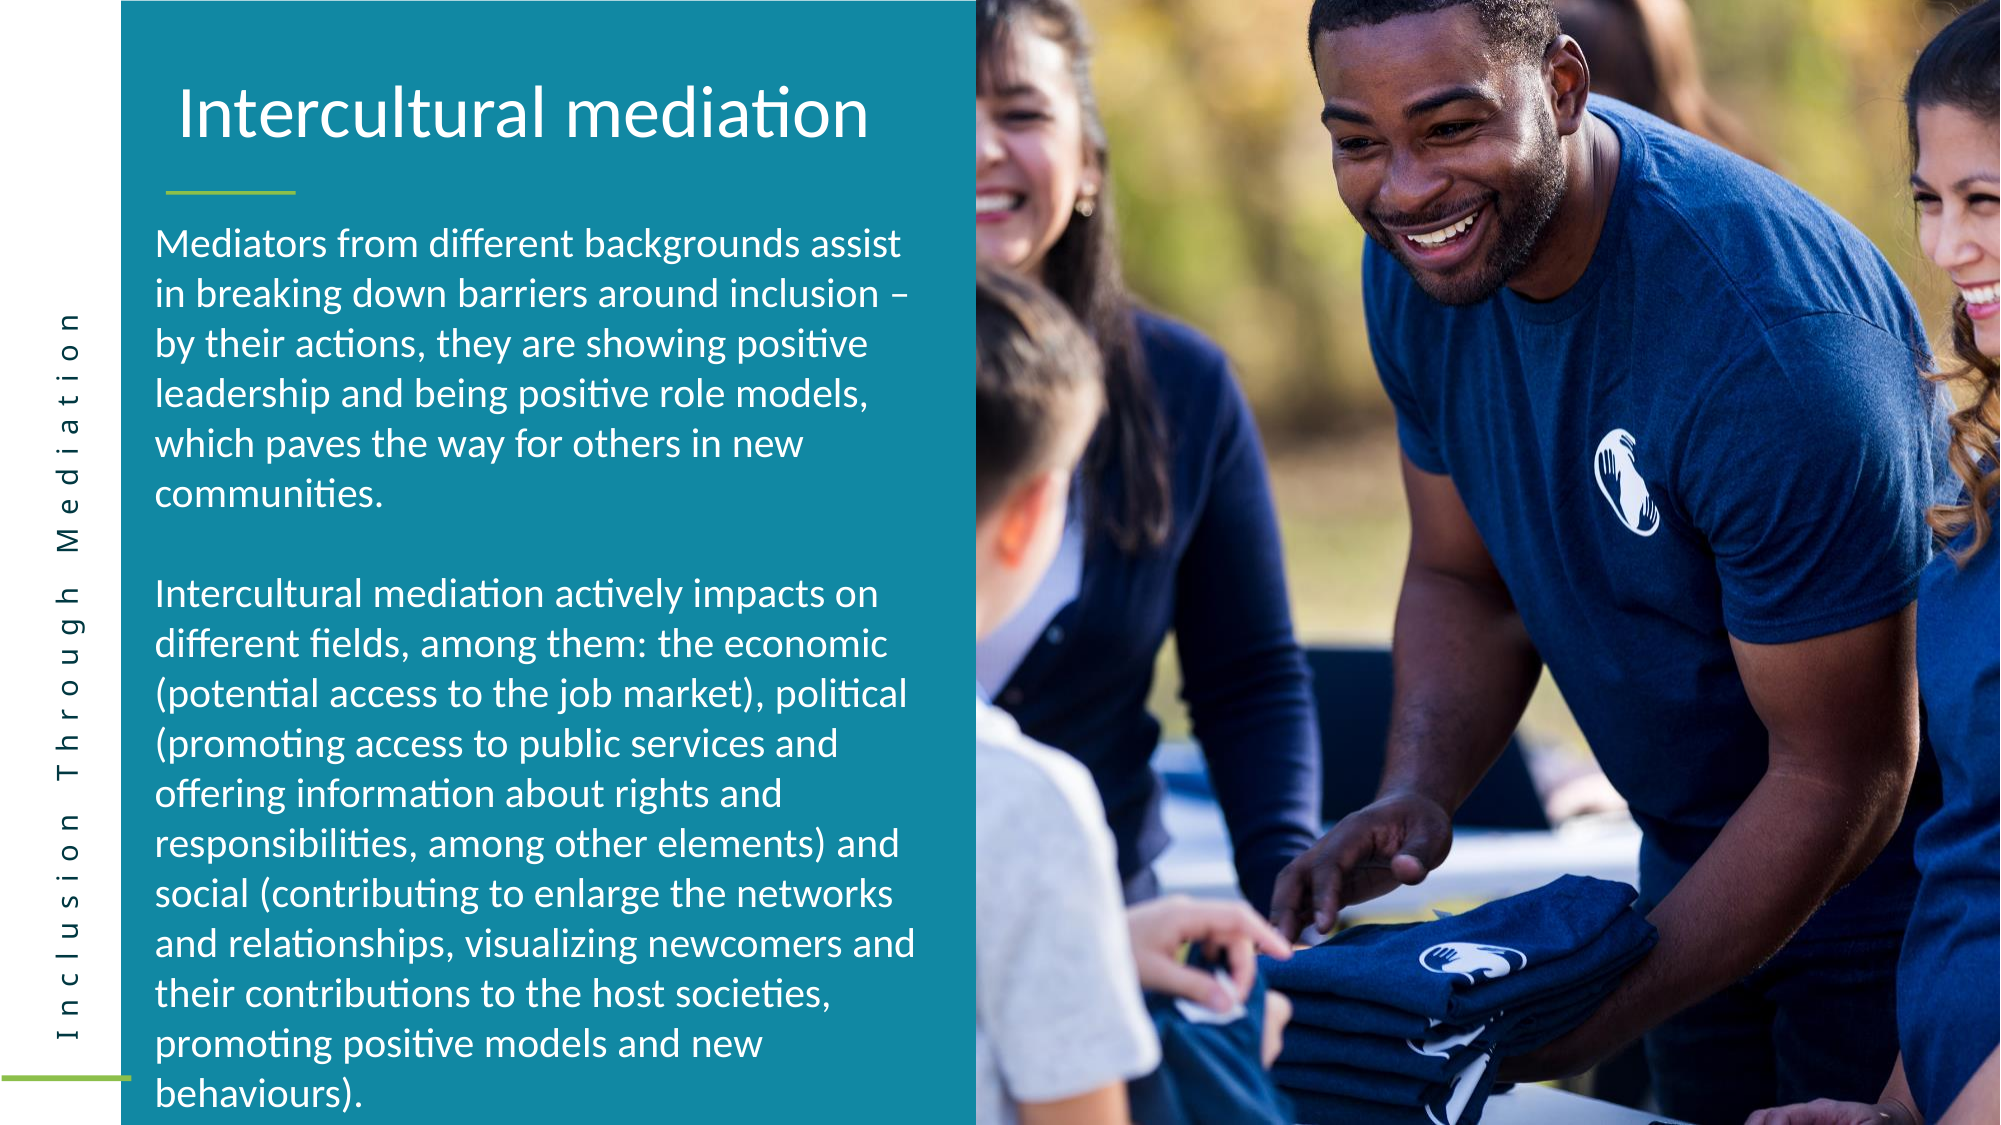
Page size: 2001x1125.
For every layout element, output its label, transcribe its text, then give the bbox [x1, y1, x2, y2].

text_box Mediators from different backgrounds assist in breaking down barriers around inclusion – by their actions, they are showing positive leadership and being positive role models, which paves the way for others in new communities. Intercultural mediation actively impacts on different fields, among them: the economic (potential access to the job market), political (promoting access to public services and offering information about rights and responsibilities, among other elements) and social (contributing to enlarge the networks and relationships, visualizing newcomers and their contributions to the host societies, promoting positive models and new behaviours). [139, 207, 958, 1124]
list Intercultural mediation [161, 66, 936, 162]
picture [976, 0, 2000, 1125]
